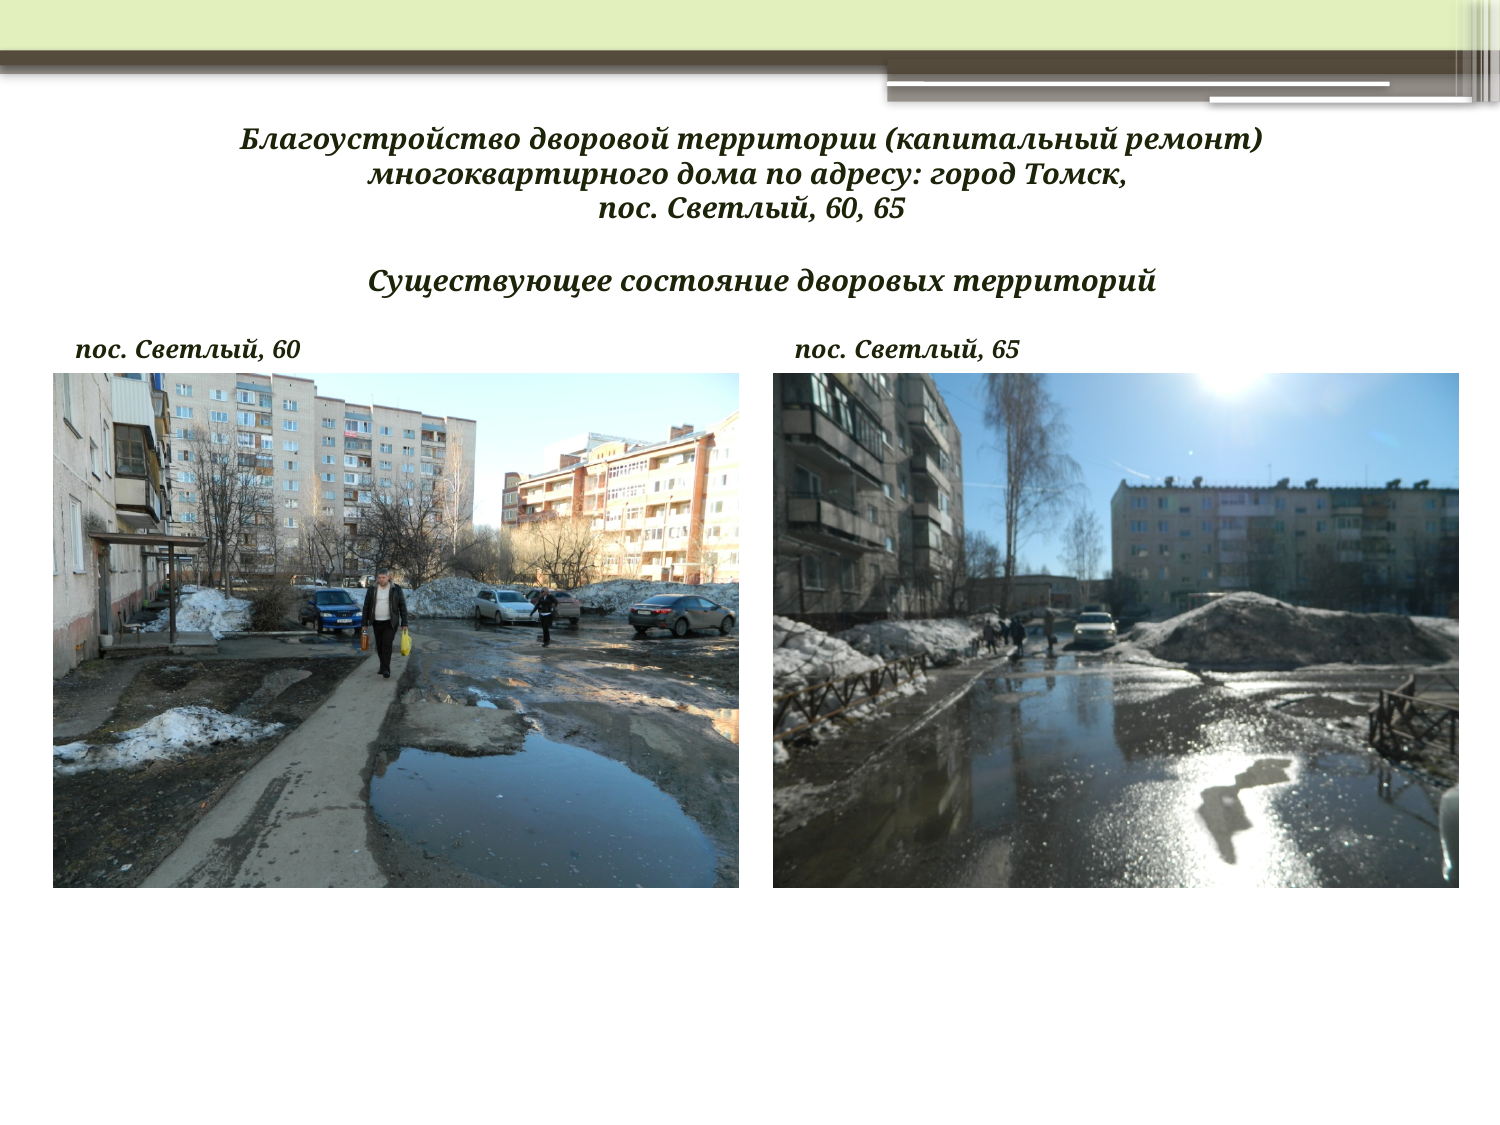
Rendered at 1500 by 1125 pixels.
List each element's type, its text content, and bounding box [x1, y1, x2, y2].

picture [52, 373, 739, 888]
text_box пос. Светлый, 65 [779, 326, 1035, 370]
text_box пос. Светлый, 60 [60, 326, 316, 370]
text_box Существующее состояние дворовых территорий [352, 255, 1173, 305]
title Благоустройство дворовой территории (капитальный ремонт) многоквартирного дома по адресу: город Томск, пос. Светлый, 60, 65 [76, 113, 1427, 256]
picture [773, 373, 1459, 888]
